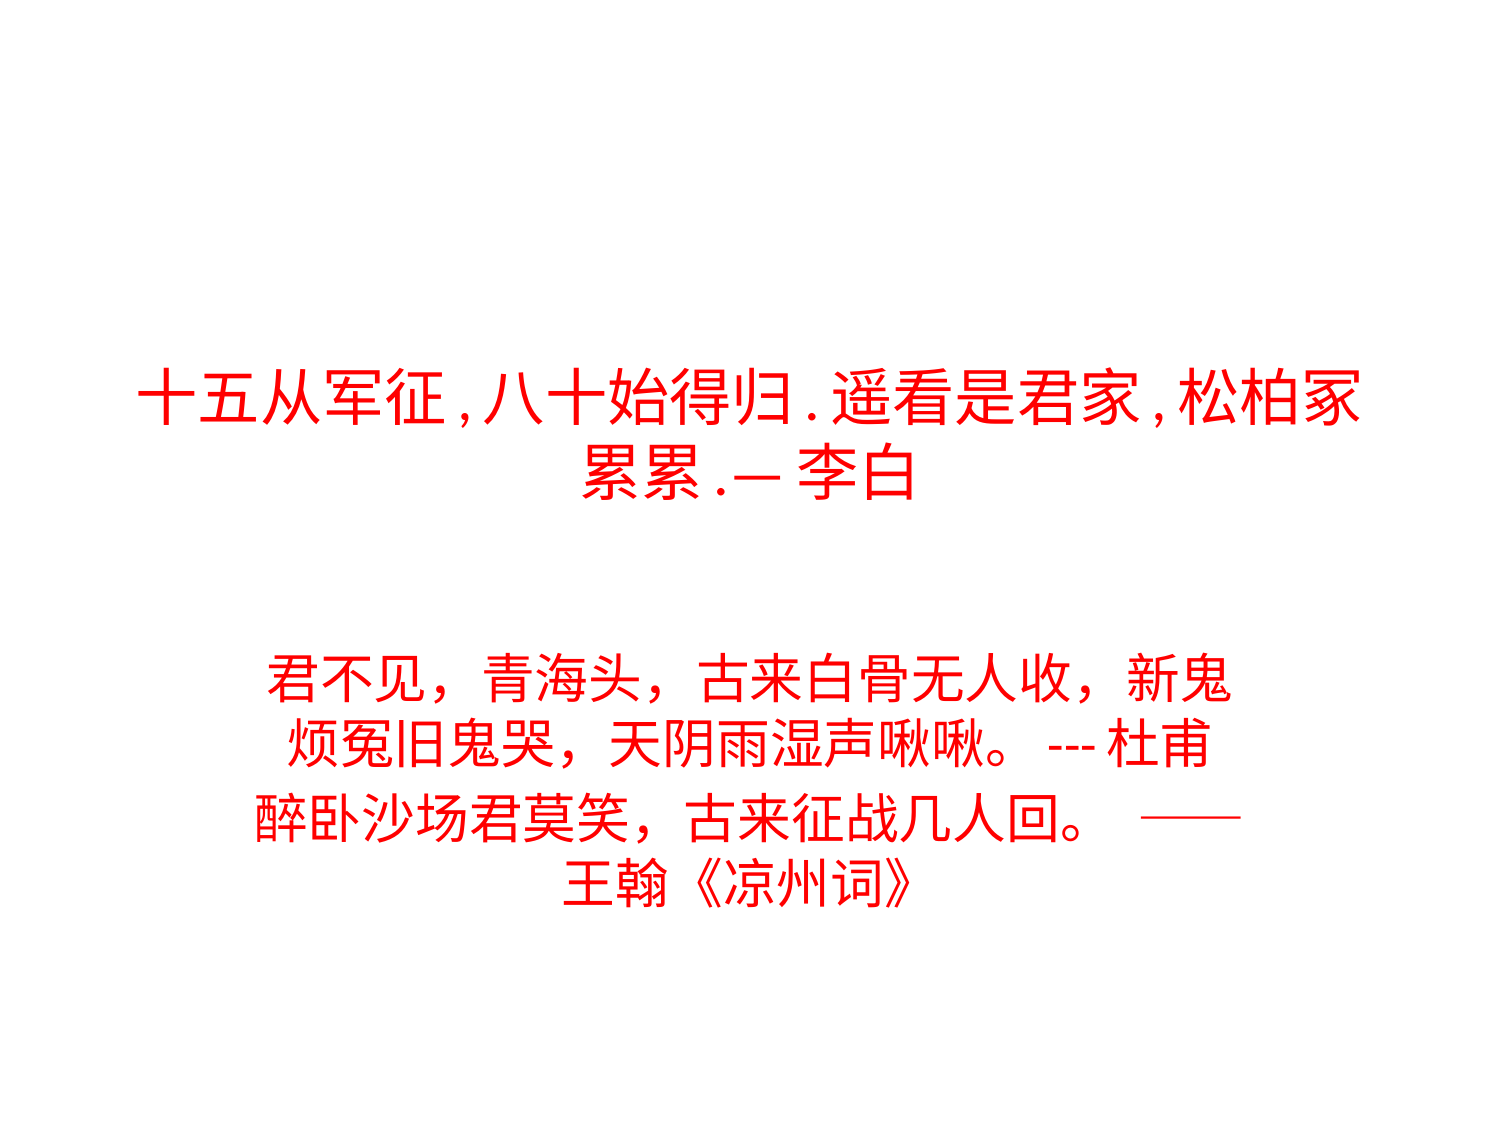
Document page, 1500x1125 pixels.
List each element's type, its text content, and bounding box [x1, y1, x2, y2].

title 十五从军征,八十始得归.遥看是君家,松柏冢累累.—李白 [112, 349, 1388, 591]
subtitle 君不见，青海头，古来白骨无人收，新鬼烦冤旧鬼哭，天阴雨湿声啾啾。---杜甫 醉卧沙场君莫笑，古来征战几人回。 ——王翰《凉州词》 [225, 637, 1275, 925]
